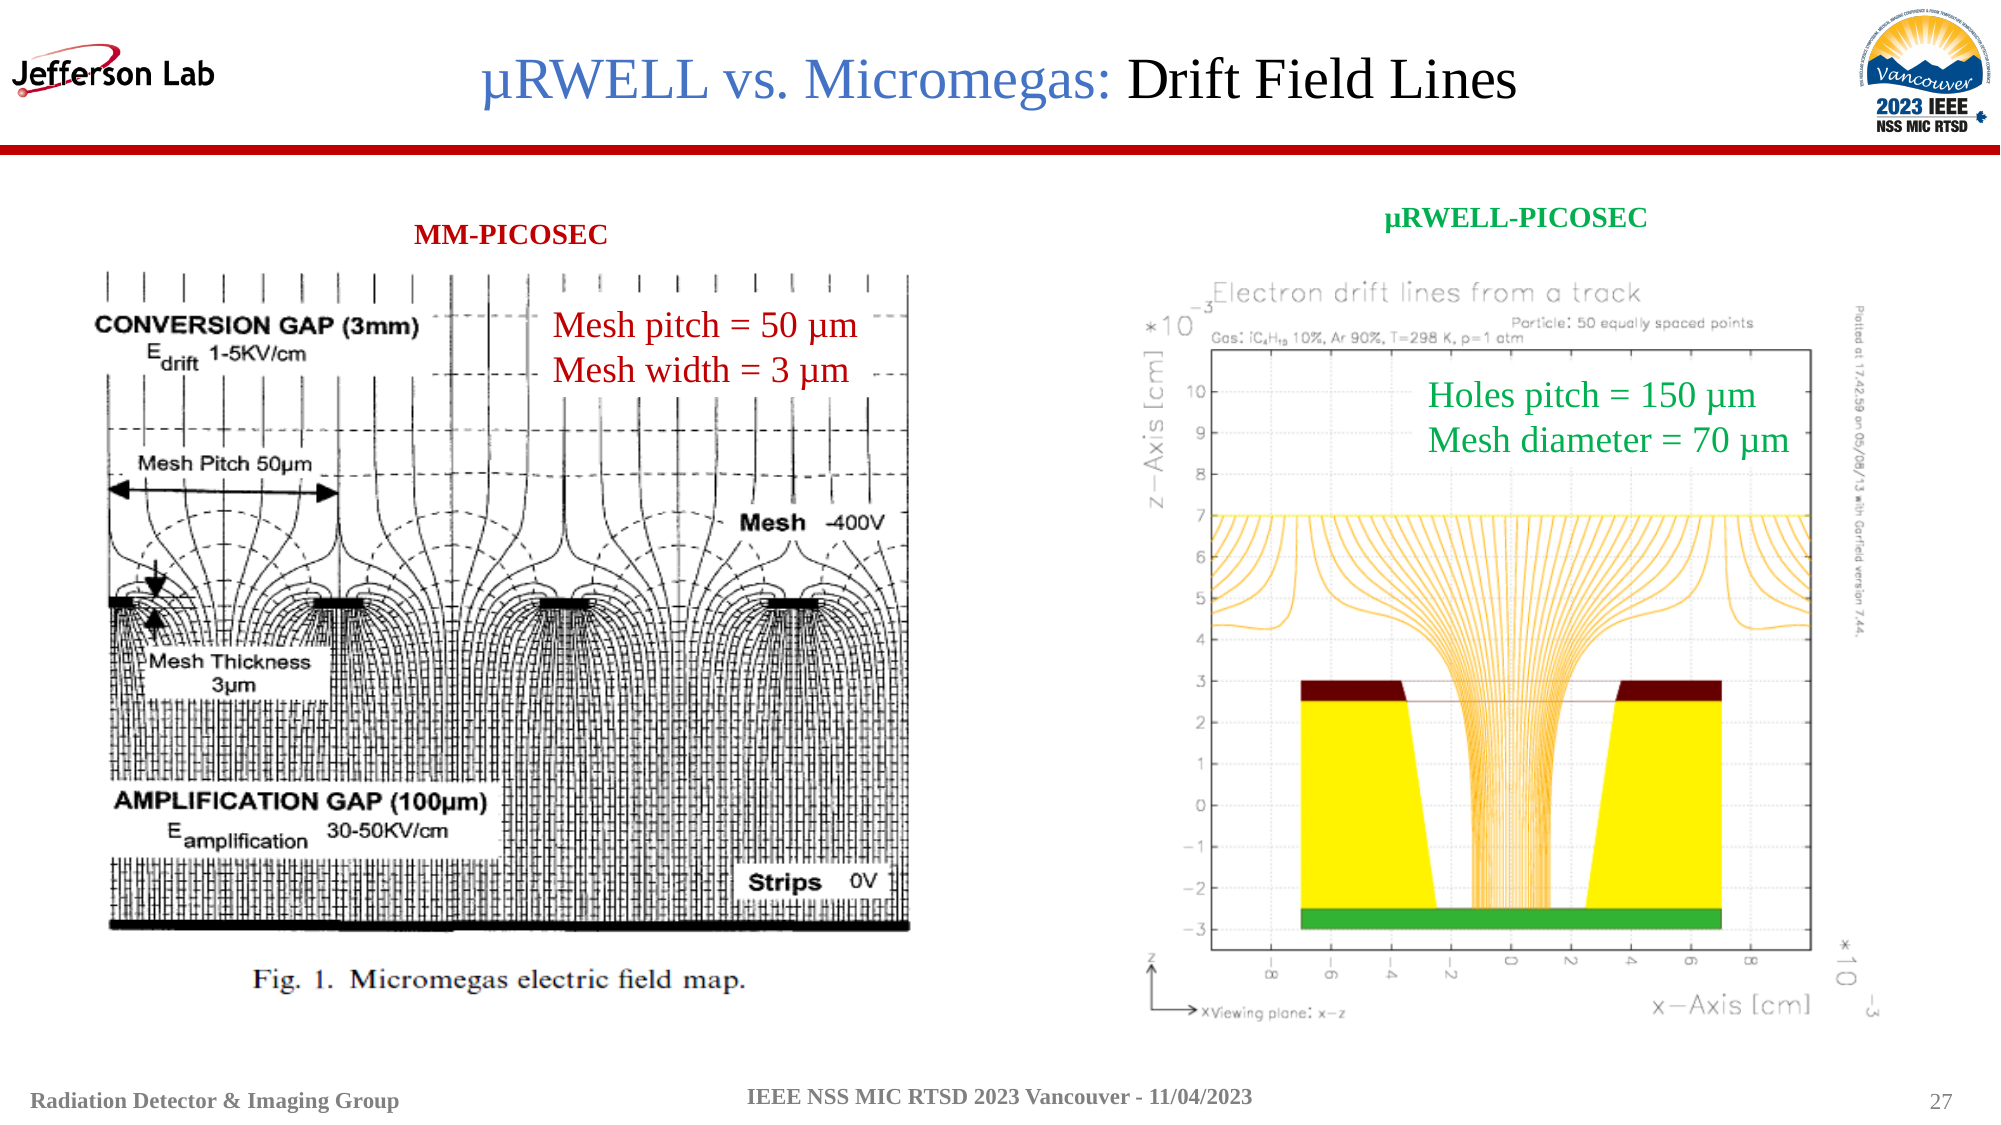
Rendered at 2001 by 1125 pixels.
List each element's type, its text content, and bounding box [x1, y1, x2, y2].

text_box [83, 207, 928, 1008]
picture [1850, 0, 2000, 150]
text_box µRWELL vs. Micromegas: Drift Field Lines [279, 0, 1720, 150]
slide_number 27 [1210, 1058, 1561, 1119]
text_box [1141, 191, 1892, 1024]
picture [0, 37, 234, 113]
footer IEEE NSS MIC RTSD 2023 Vancouver - 11/04/2023 [624, 1065, 1375, 1125]
